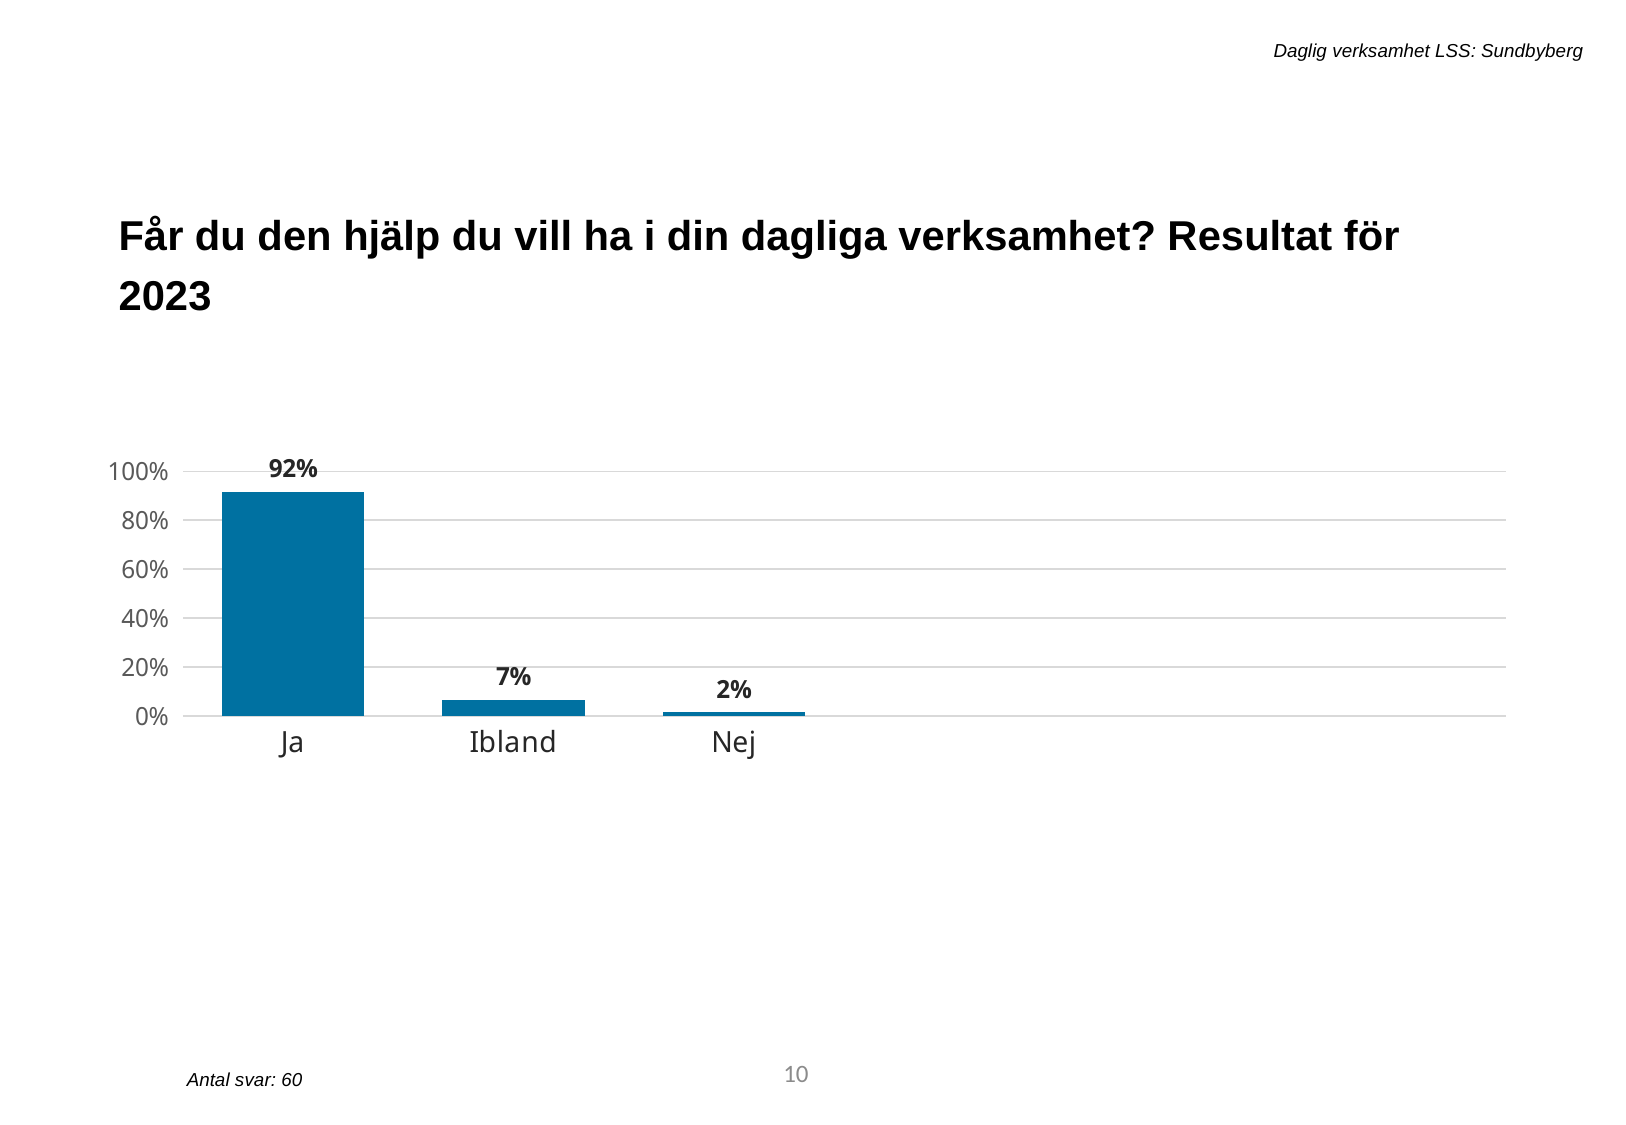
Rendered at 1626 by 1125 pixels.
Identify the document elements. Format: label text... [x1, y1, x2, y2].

slide_number 20 [458, 1042, 824, 1103]
chart [107, 380, 1518, 974]
text_box Får du den hjälp du vill ha i din dagliga verksamhet? Resultat för 2023 [103, 191, 1514, 327]
text_box Daglig verksamhet LSS: Sundbyberg [269, 31, 1598, 69]
text_box Antal svar: 60 [172, 1060, 318, 1098]
